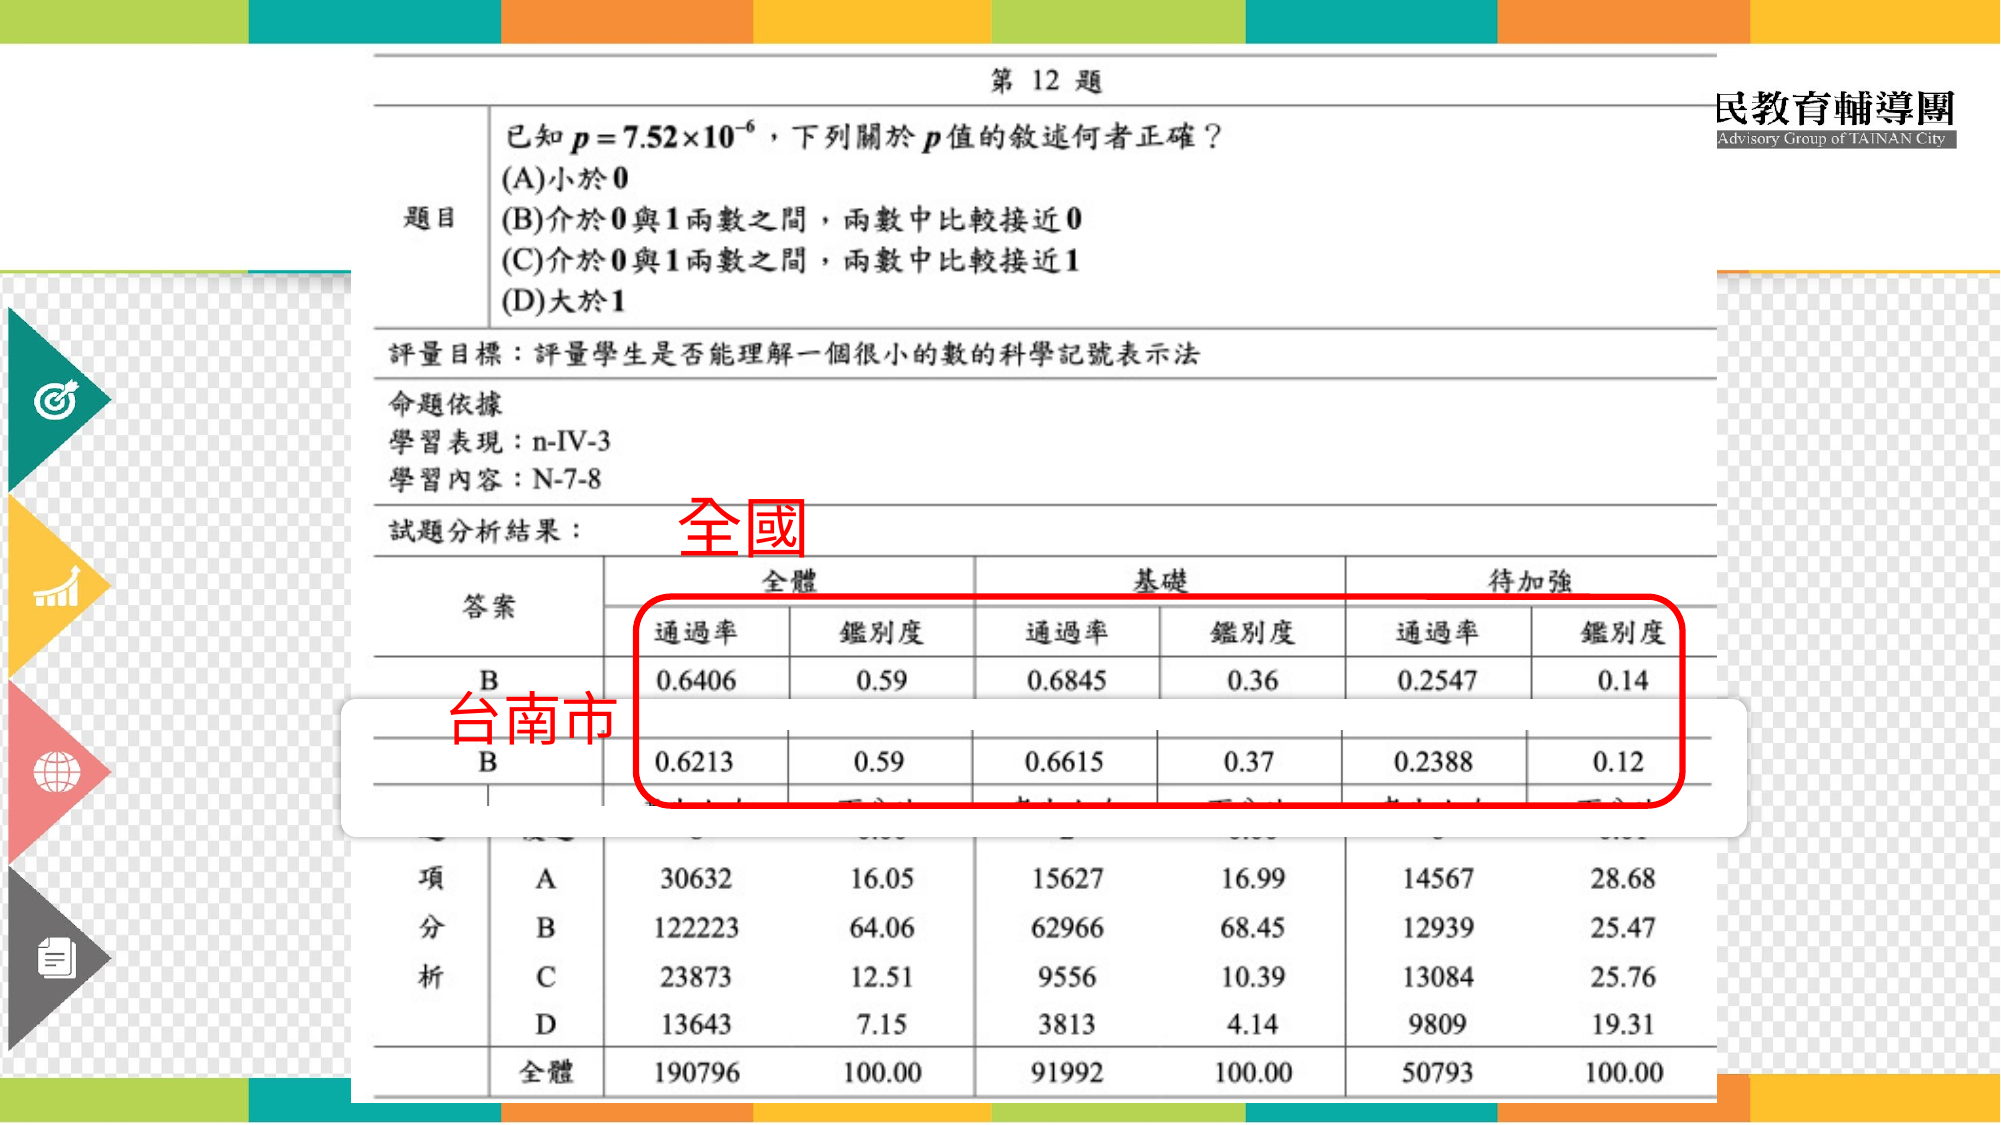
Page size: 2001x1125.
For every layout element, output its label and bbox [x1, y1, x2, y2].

text_box [371, 673, 1717, 806]
picture [0, 0, 2001, 1125]
